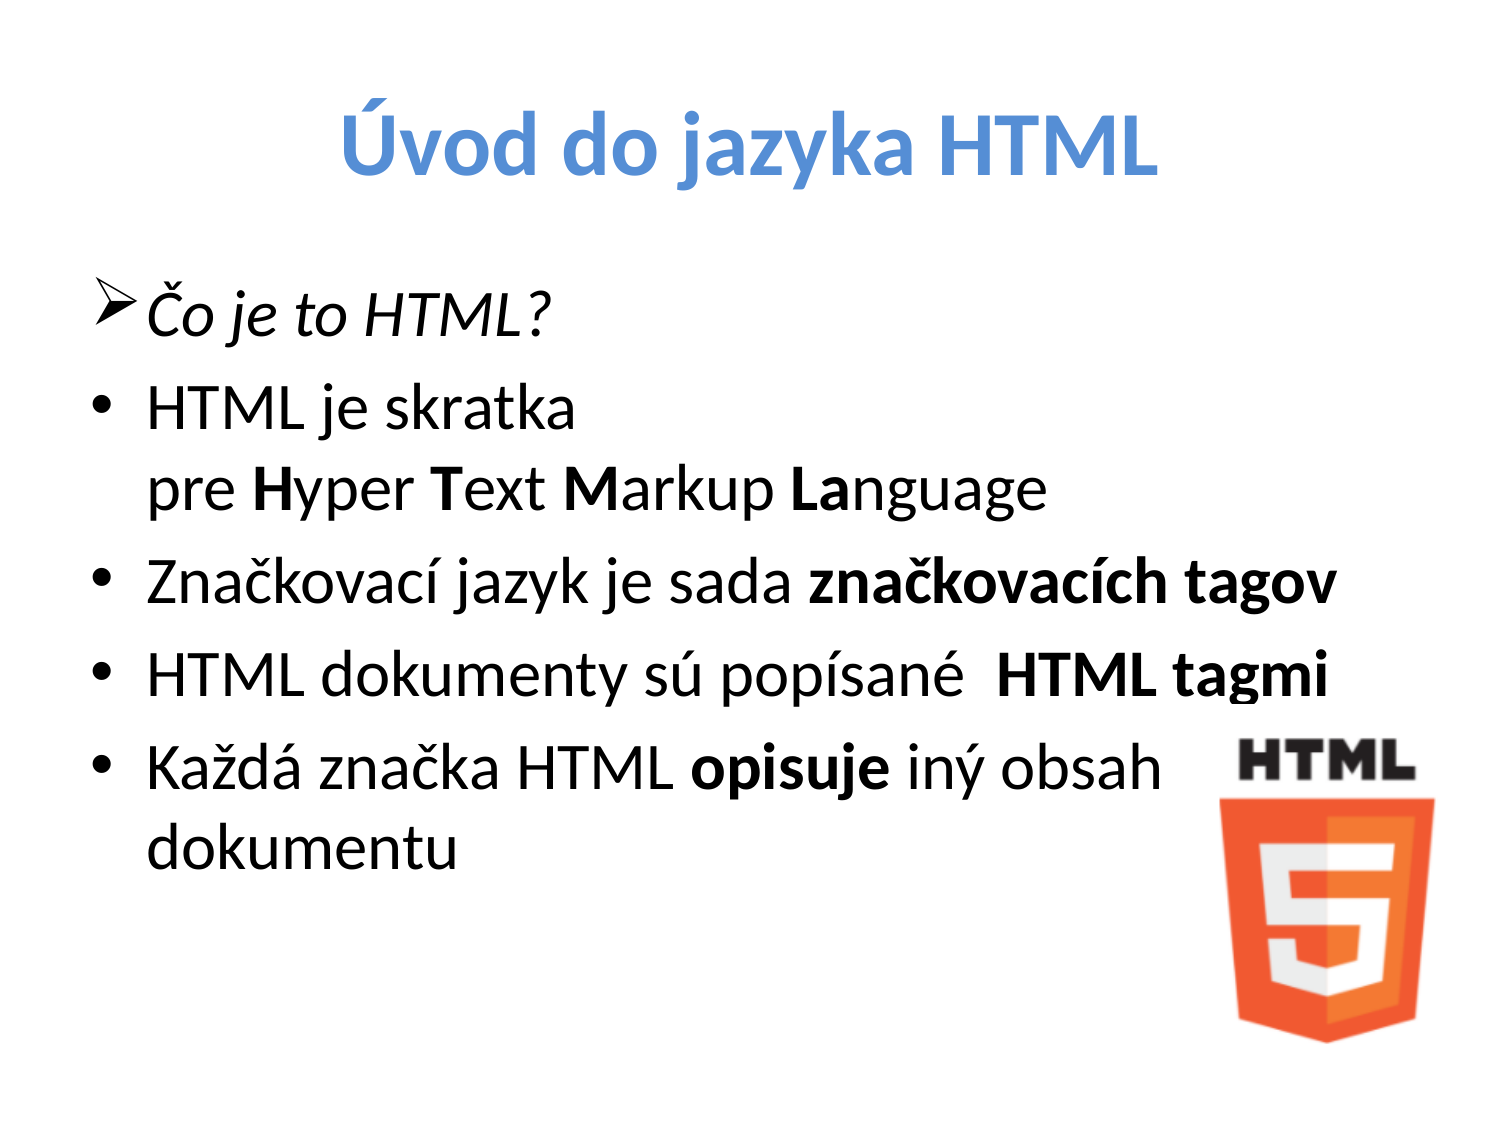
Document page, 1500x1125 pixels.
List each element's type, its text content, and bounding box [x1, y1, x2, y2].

title Úvod do jazyka HTML [75, 45, 1425, 233]
list Čo je to HTML? HTML je skratka pre Hyper Text Markup Language Značkovací jazyk je sada značkovacích tagov HTML dokumenty sú popísané HTML tagmi Každá značka HTML opisuje iný obsah dokumentu [75, 262, 1425, 1005]
picture [1186, 703, 1472, 1055]
